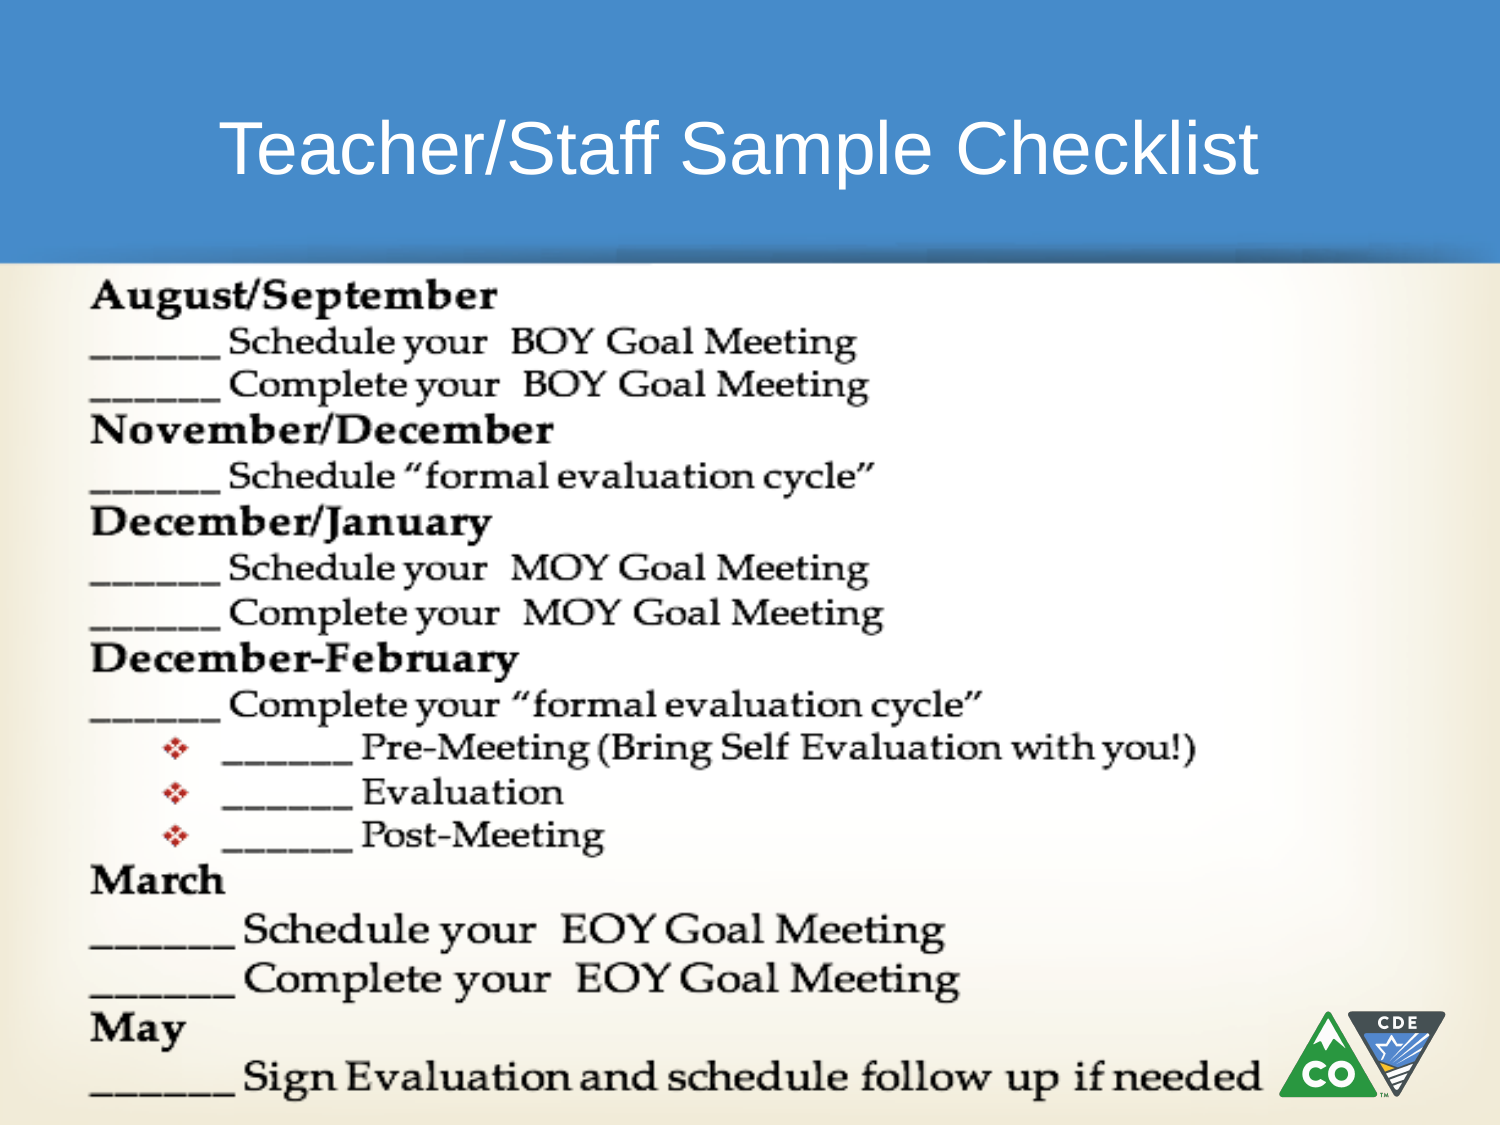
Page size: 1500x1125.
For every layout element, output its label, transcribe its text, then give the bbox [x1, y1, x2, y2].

picture [0, 0, 1500, 1125]
title Teacher/Staff Sample Checklist [62, 58, 1438, 232]
